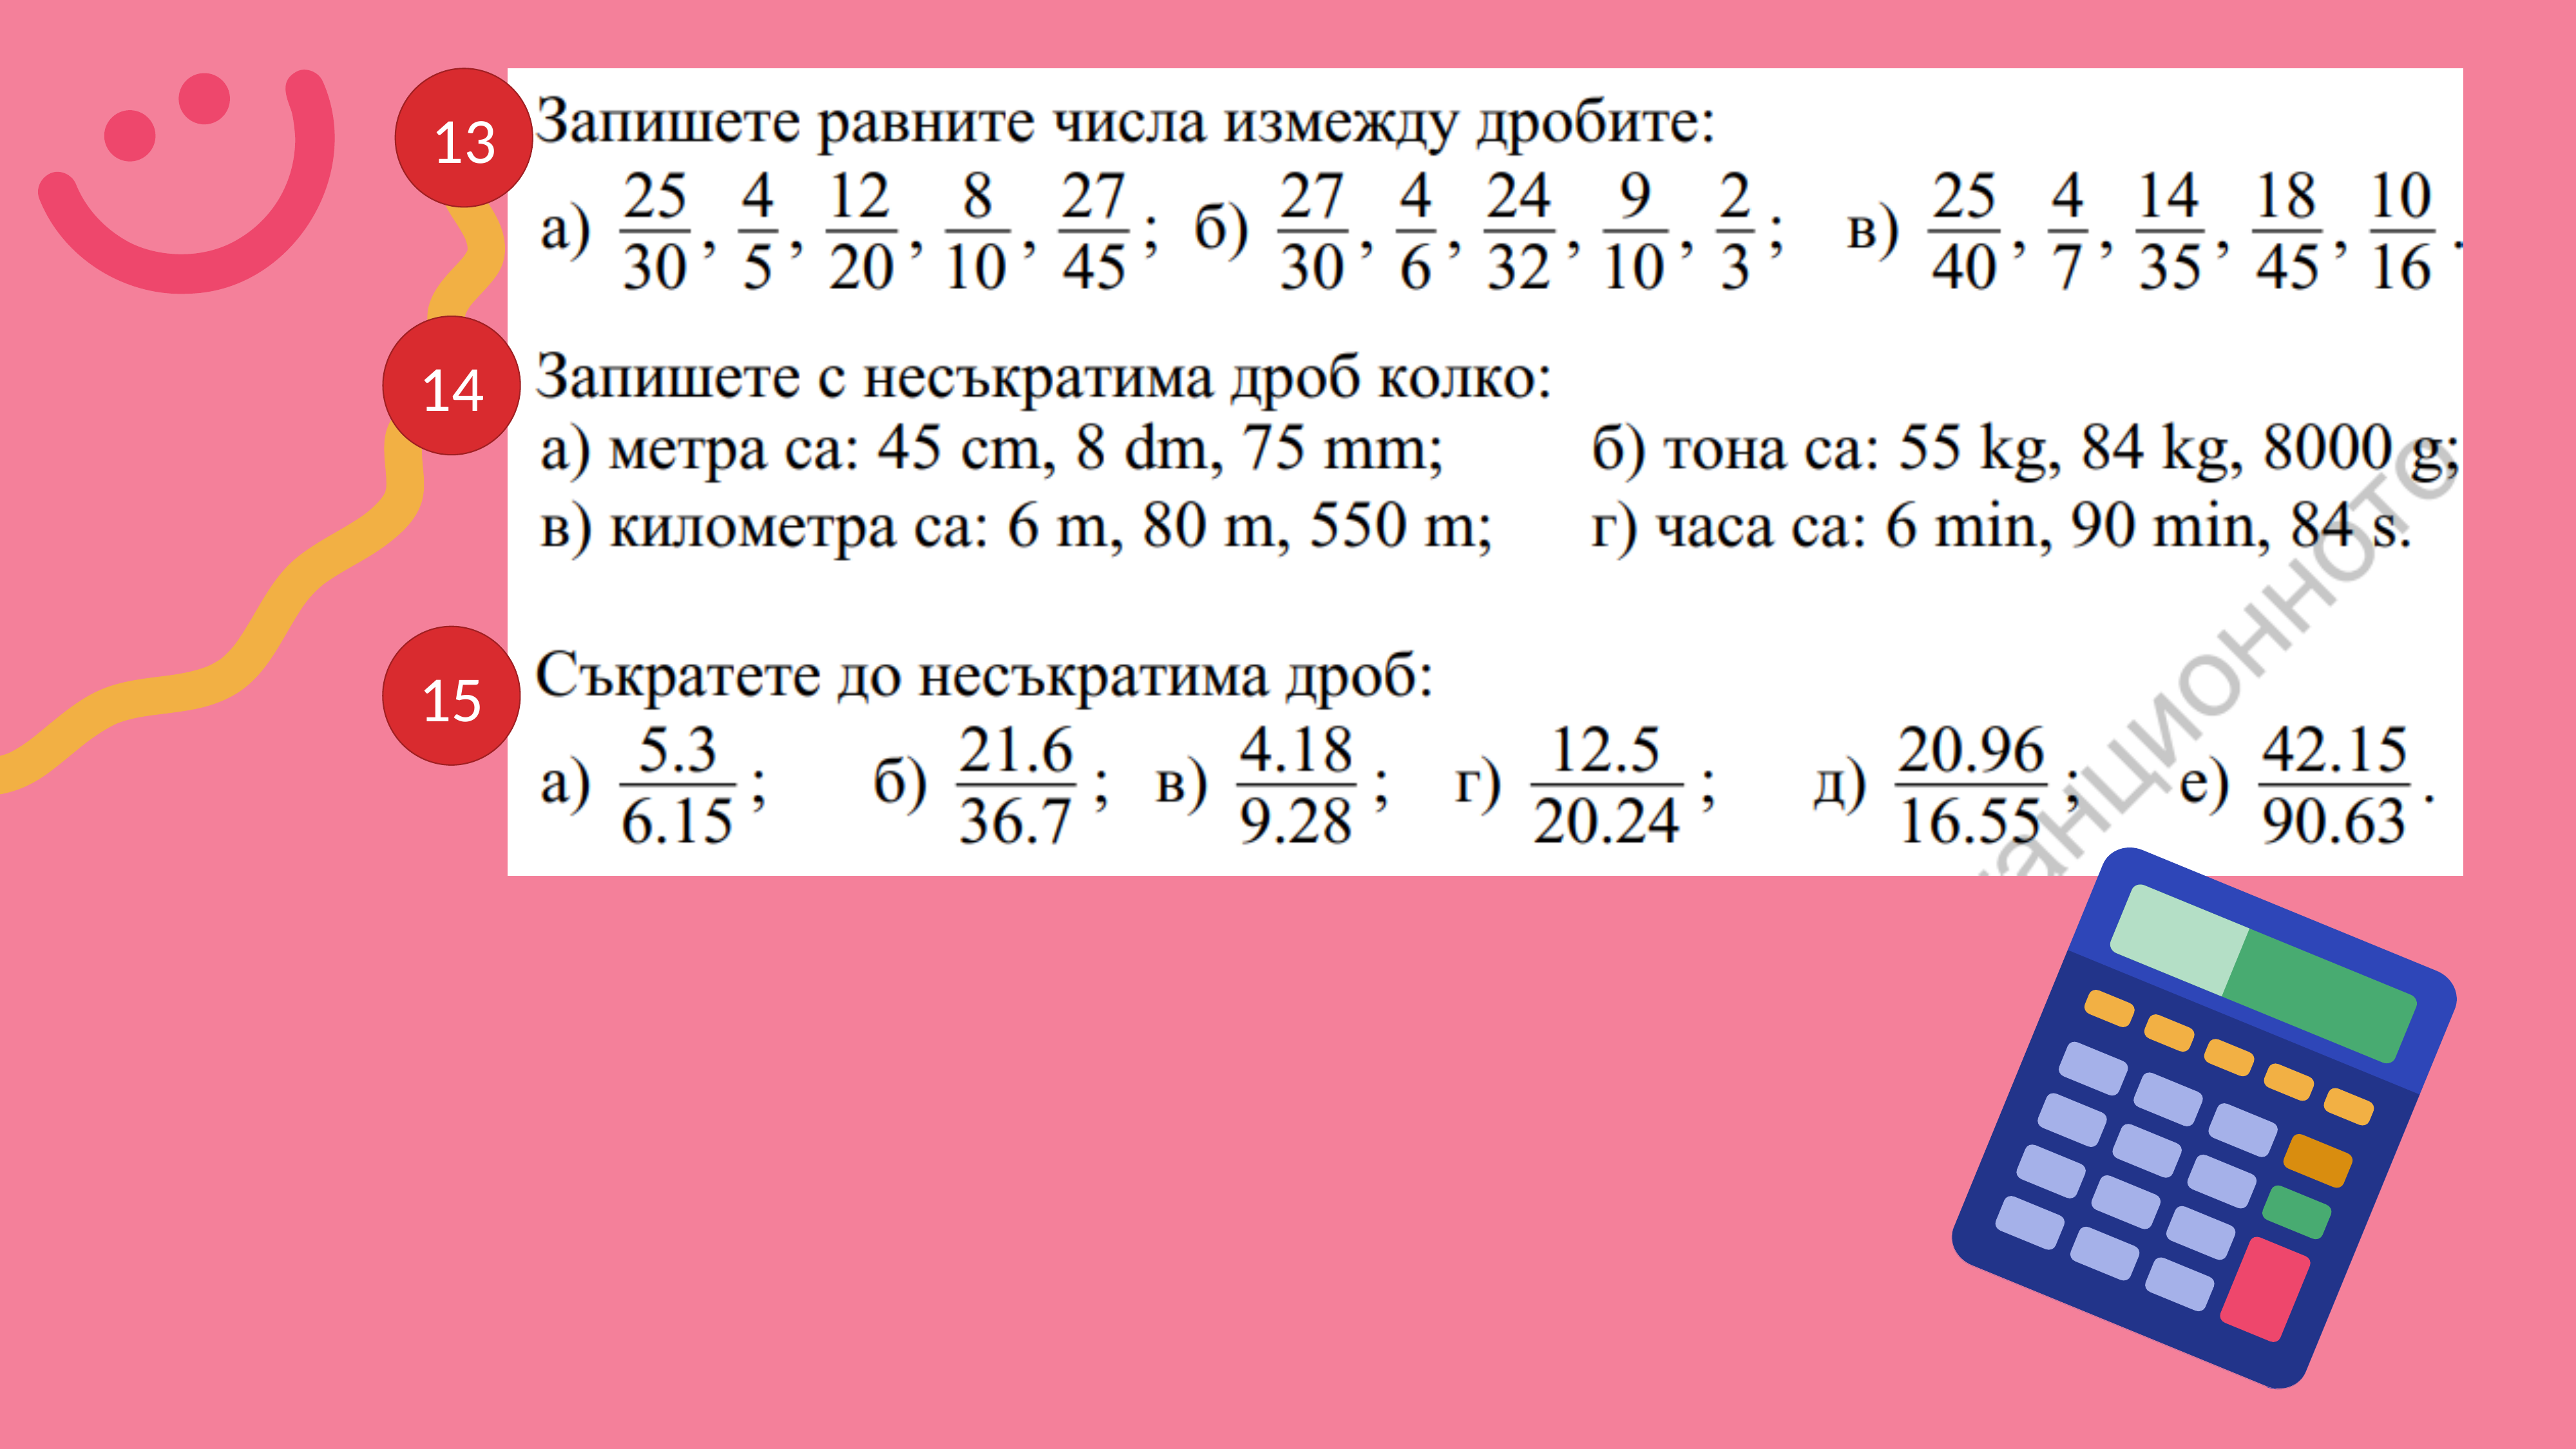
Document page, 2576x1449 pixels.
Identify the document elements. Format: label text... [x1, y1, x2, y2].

text_box [38, 70, 335, 294]
text_box 14 [382, 316, 508, 456]
text_box [427, 204, 505, 319]
picture [508, 68, 2463, 876]
text_box 15 [382, 625, 508, 766]
text_box [0, 420, 425, 795]
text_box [2014, 893, 2395, 1343]
text_box 13 [394, 68, 508, 208]
